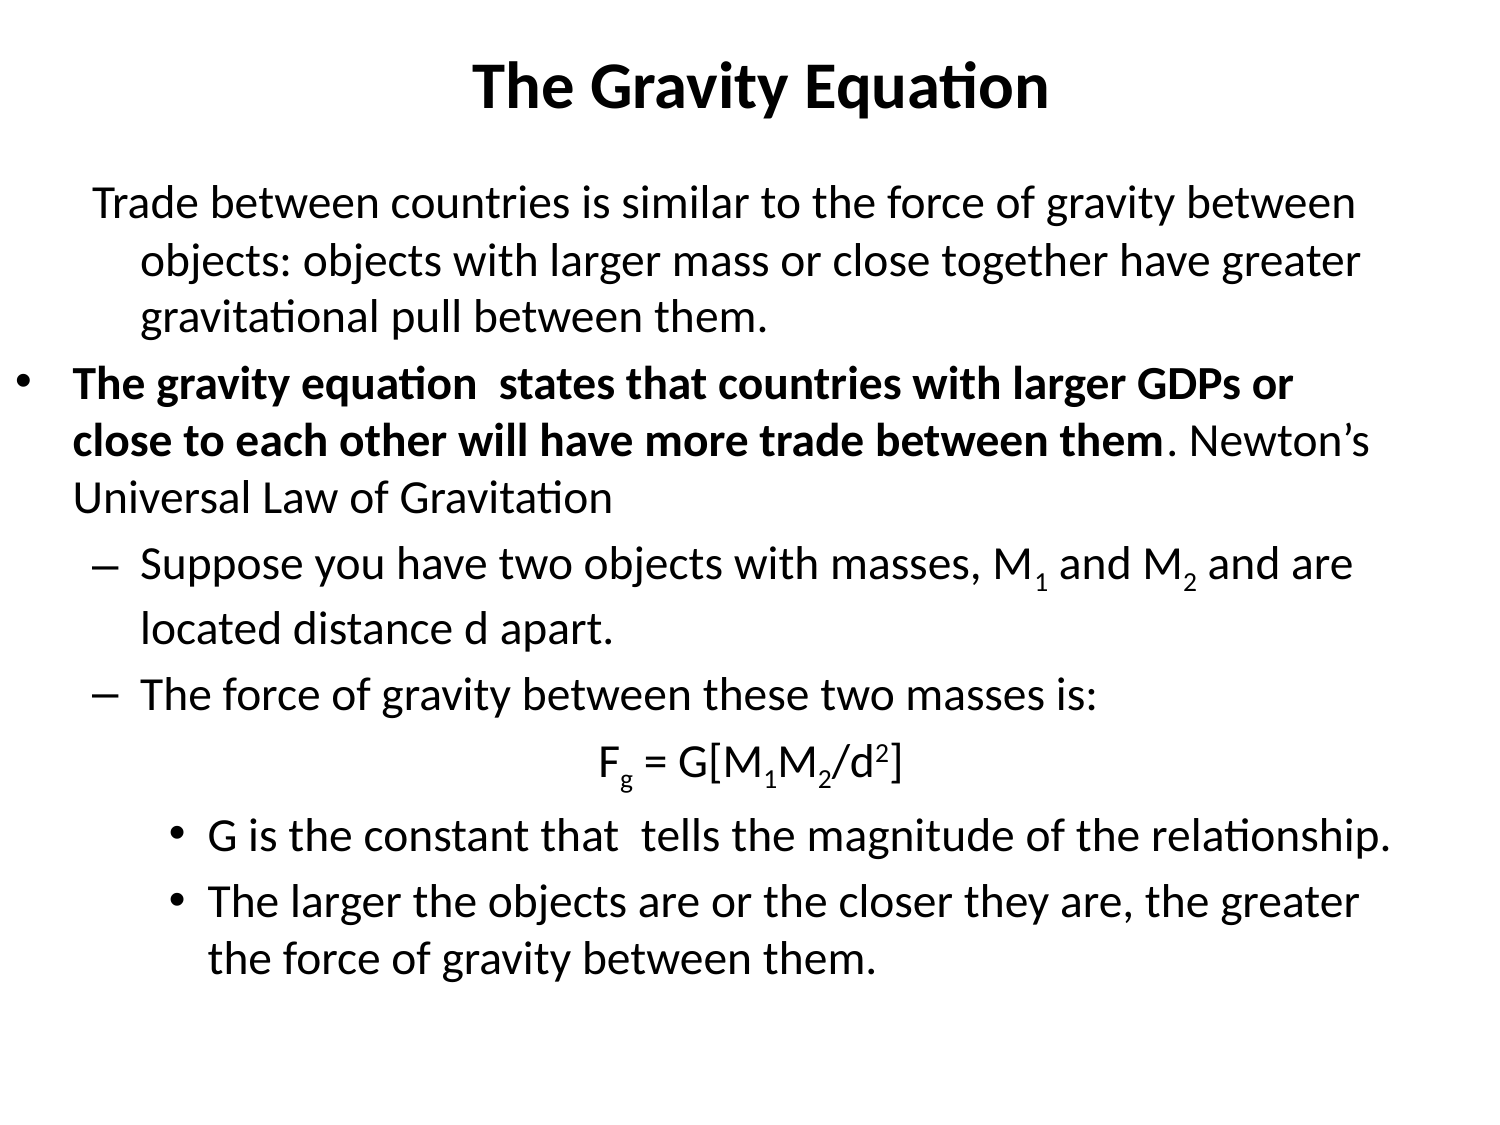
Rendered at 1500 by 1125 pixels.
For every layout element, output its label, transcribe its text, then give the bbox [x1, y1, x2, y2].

list Trade between countries is similar to the force of gravity between objects: objects with larger mass or close together have greater gravitational pull between them. The gravity equation states that countries with larger GDPs or close to each other will have more trade between them. Newton’s Universal Law of Gravitation Suppose you have two objects with masses, M1 and M2 and are located distance d apart. The force of gravity between these two masses is: Fg = G[M1M2/d2] G is the constant that tells the magnitude of the relationship. The larger the objects are or the closer they are, the greater the force of gravity between them. [0, 164, 1425, 1005]
title The Gravity Equation [23, 23, 1500, 141]
